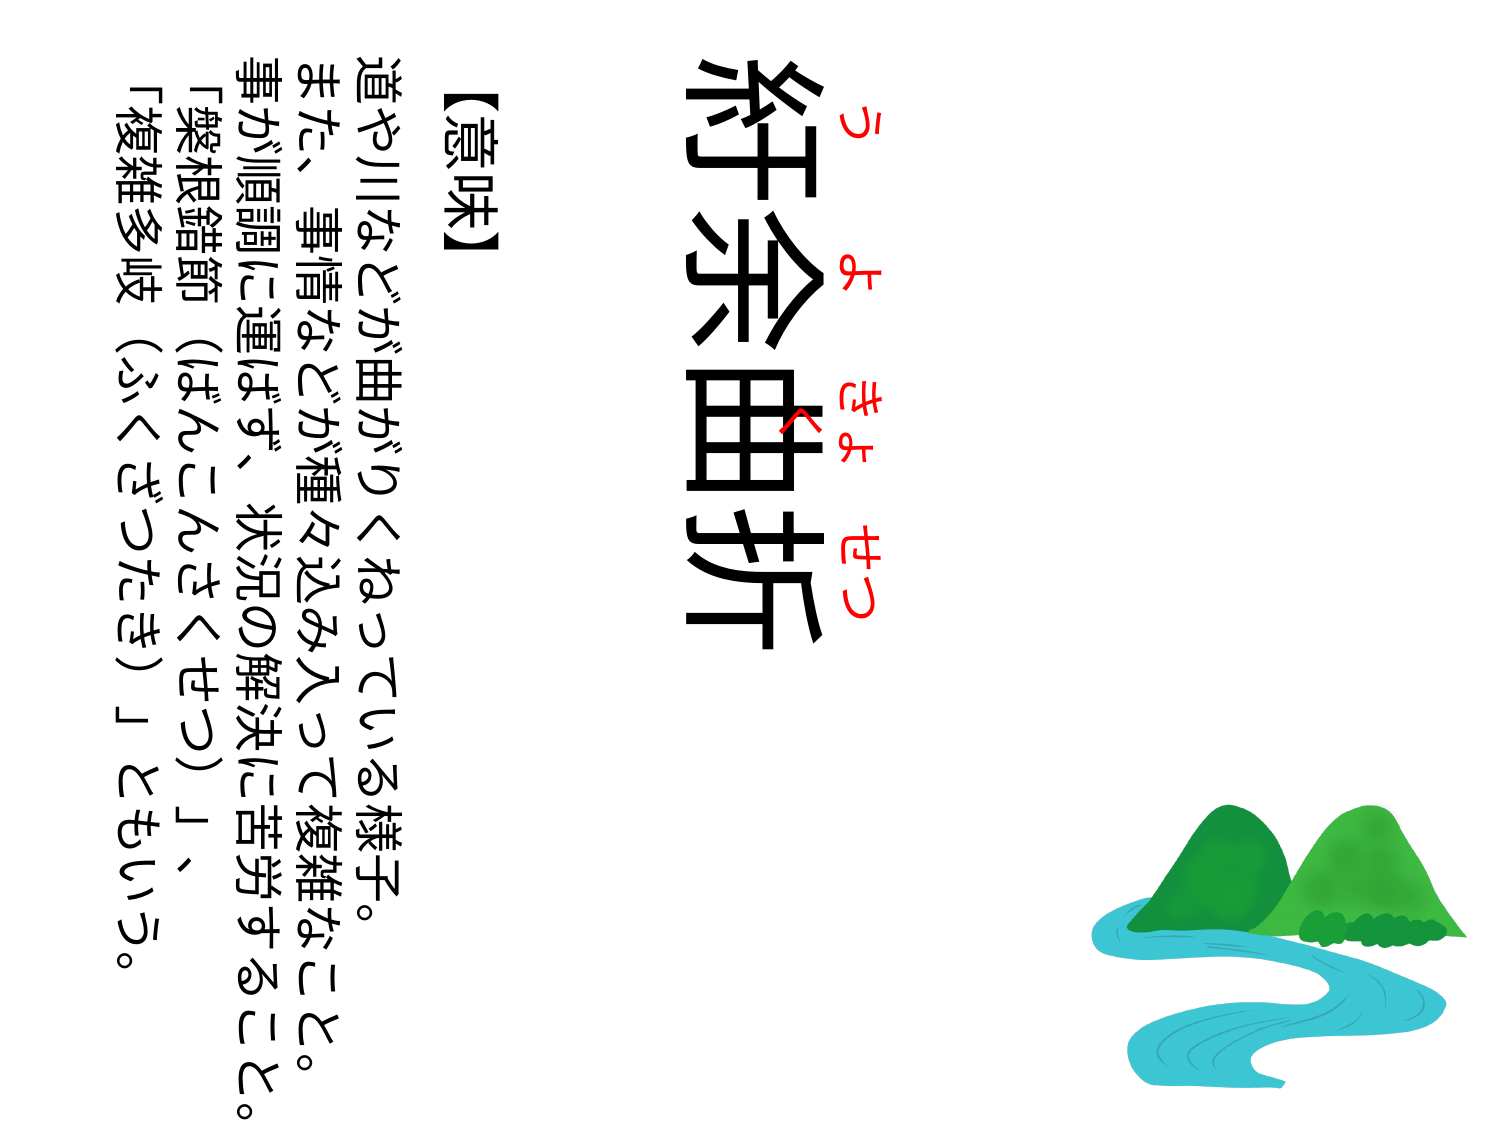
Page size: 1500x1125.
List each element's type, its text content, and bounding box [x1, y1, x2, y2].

picture [1089, 746, 1469, 1125]
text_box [808, 34, 900, 663]
text_box 紆余曲折 [643, 40, 857, 1104]
text_box 【意味】 [427, 40, 519, 1125]
text_box 道や川などが曲がりくねっている様子。 また、事情などが種々込み入って複雑なこと。 事が順調に運ばず、状況の解決に苦労すること。 「槃根錯節（ばんこんさくせつ）」、 「複雑多岐（ふくざつたき）」ともいう。 [0, 40, 419, 1125]
